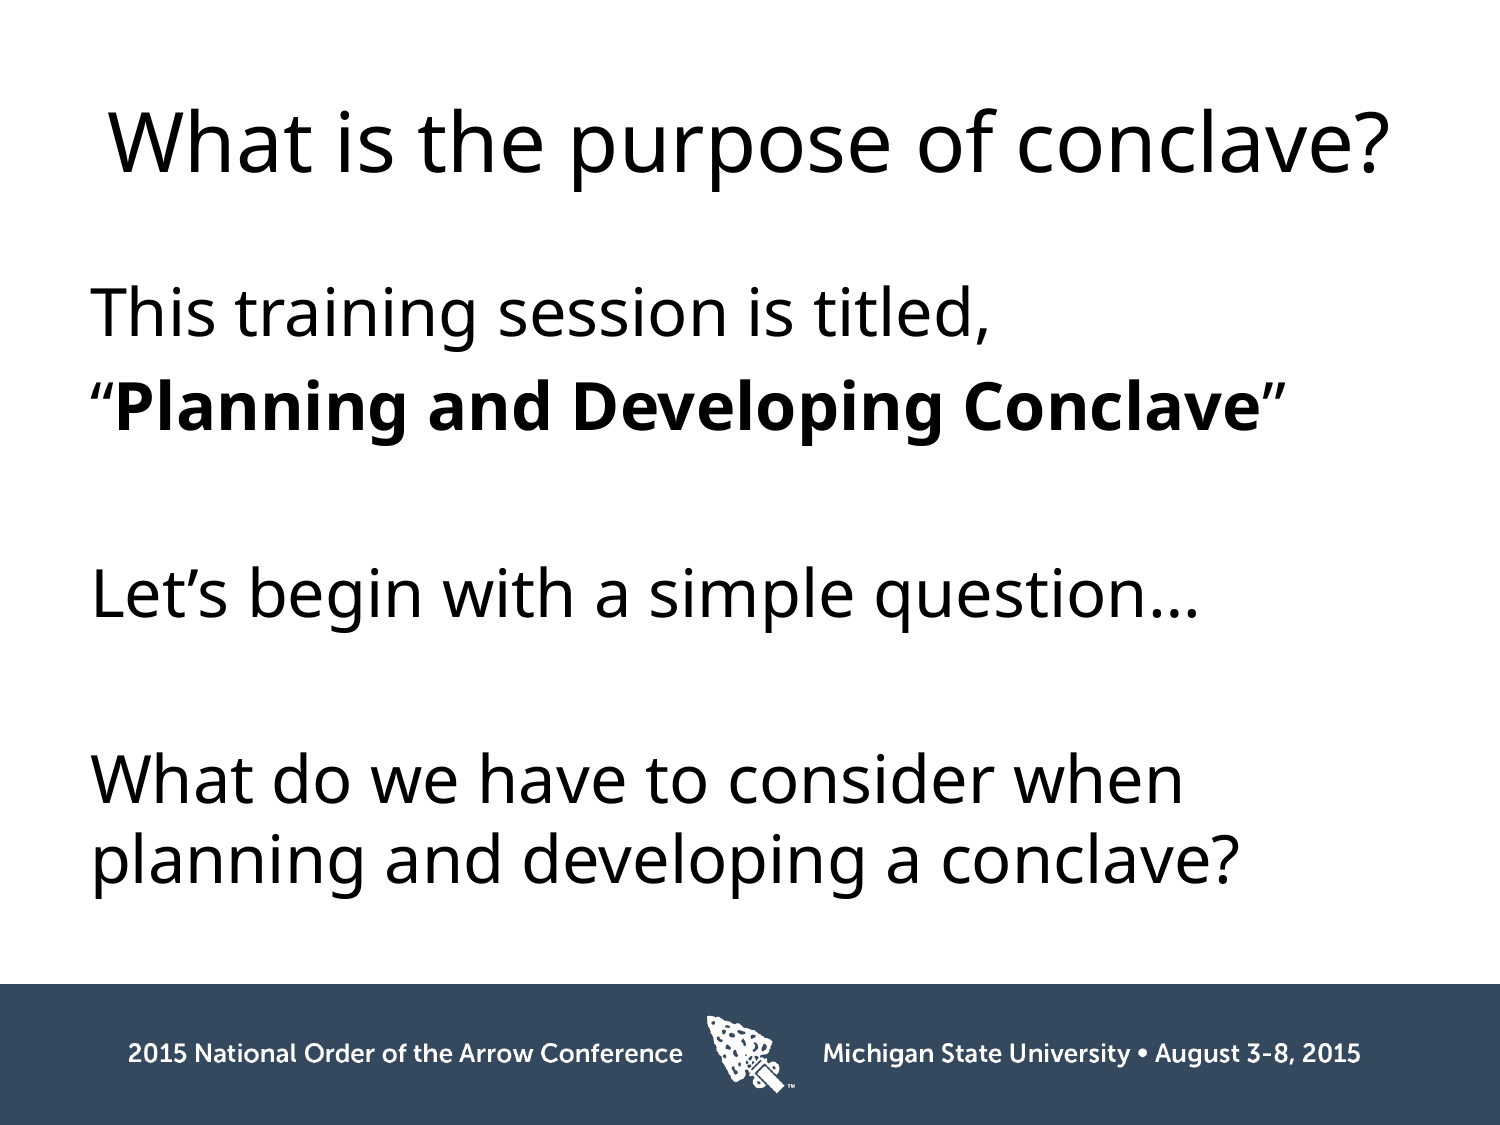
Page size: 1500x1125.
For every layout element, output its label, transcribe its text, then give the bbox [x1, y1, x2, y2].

list This training session is titled, “Planning and Developing Conclave” Let’s begin with a simple question… What do we have to consider when planning and developing a conclave? [75, 262, 1425, 1005]
title What is the purpose of conclave? [75, 45, 1425, 233]
picture [0, 0, 1500, 1125]
